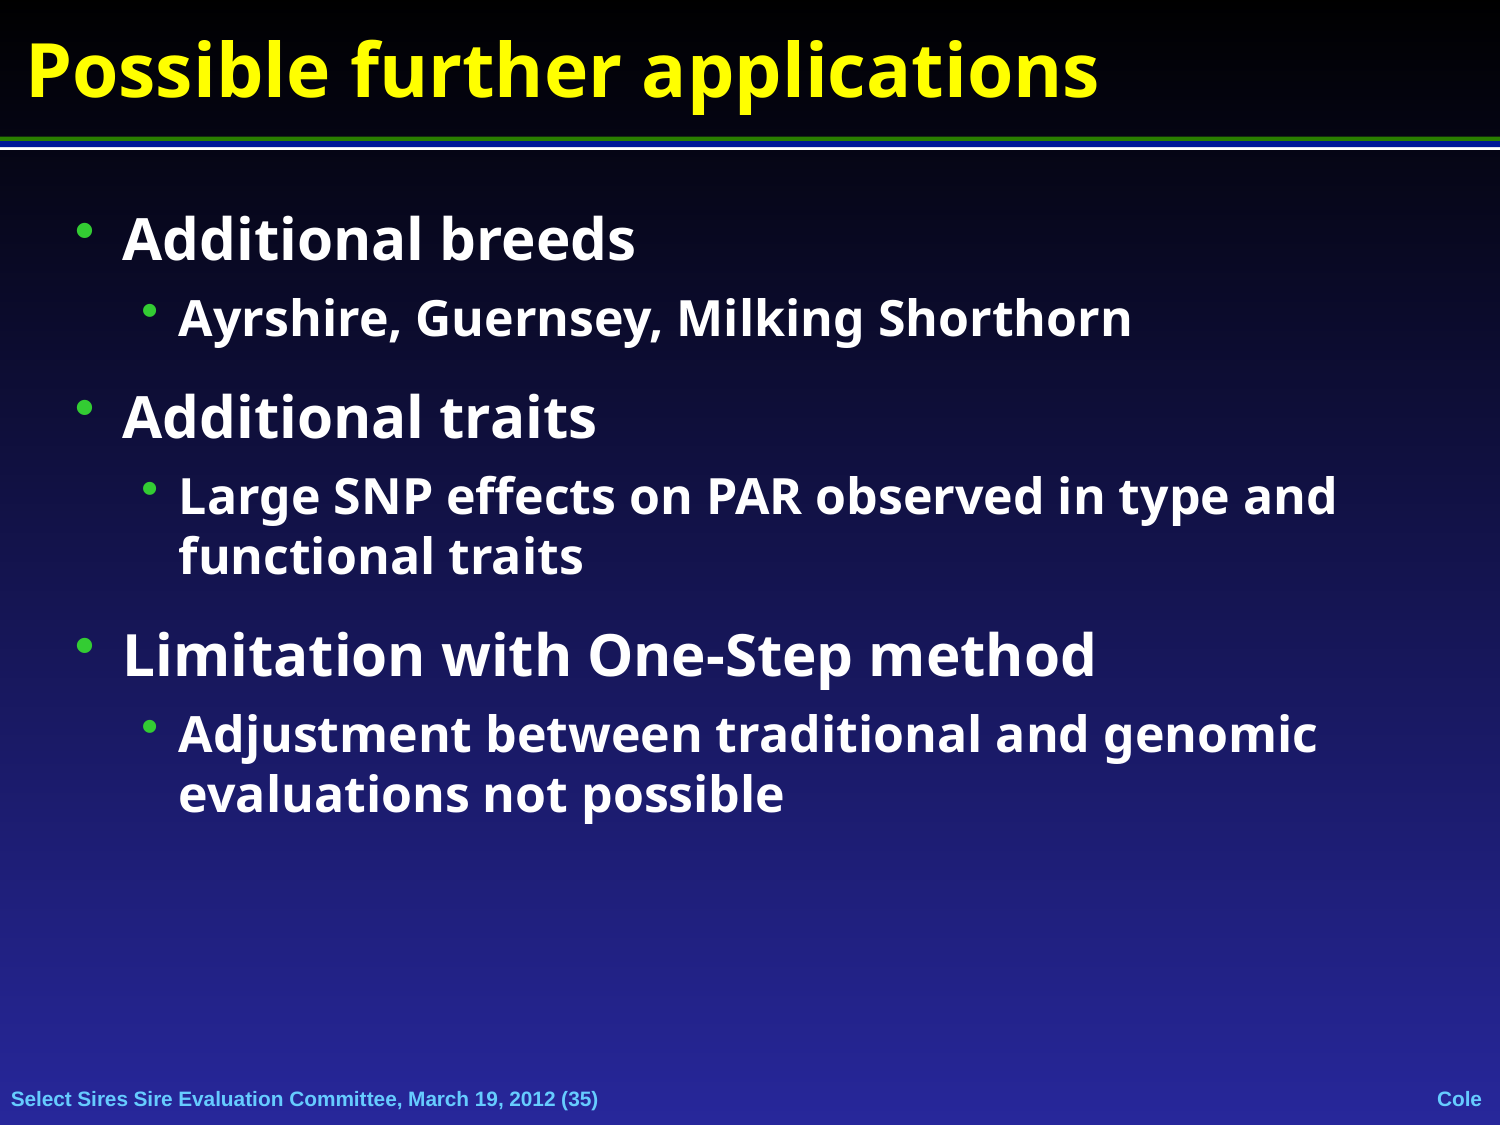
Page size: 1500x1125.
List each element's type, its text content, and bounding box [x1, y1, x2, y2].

title Possible further applications [25, 22, 1376, 211]
list Additional breeds Ayrshire, Guernsey, Milking Shorthorn Additional traits Large SNP effects on PAR observed in type and functional traits Limitation with One-Step method Adjustment between traditional and genomic evaluations not possible [74, 202, 1425, 841]
